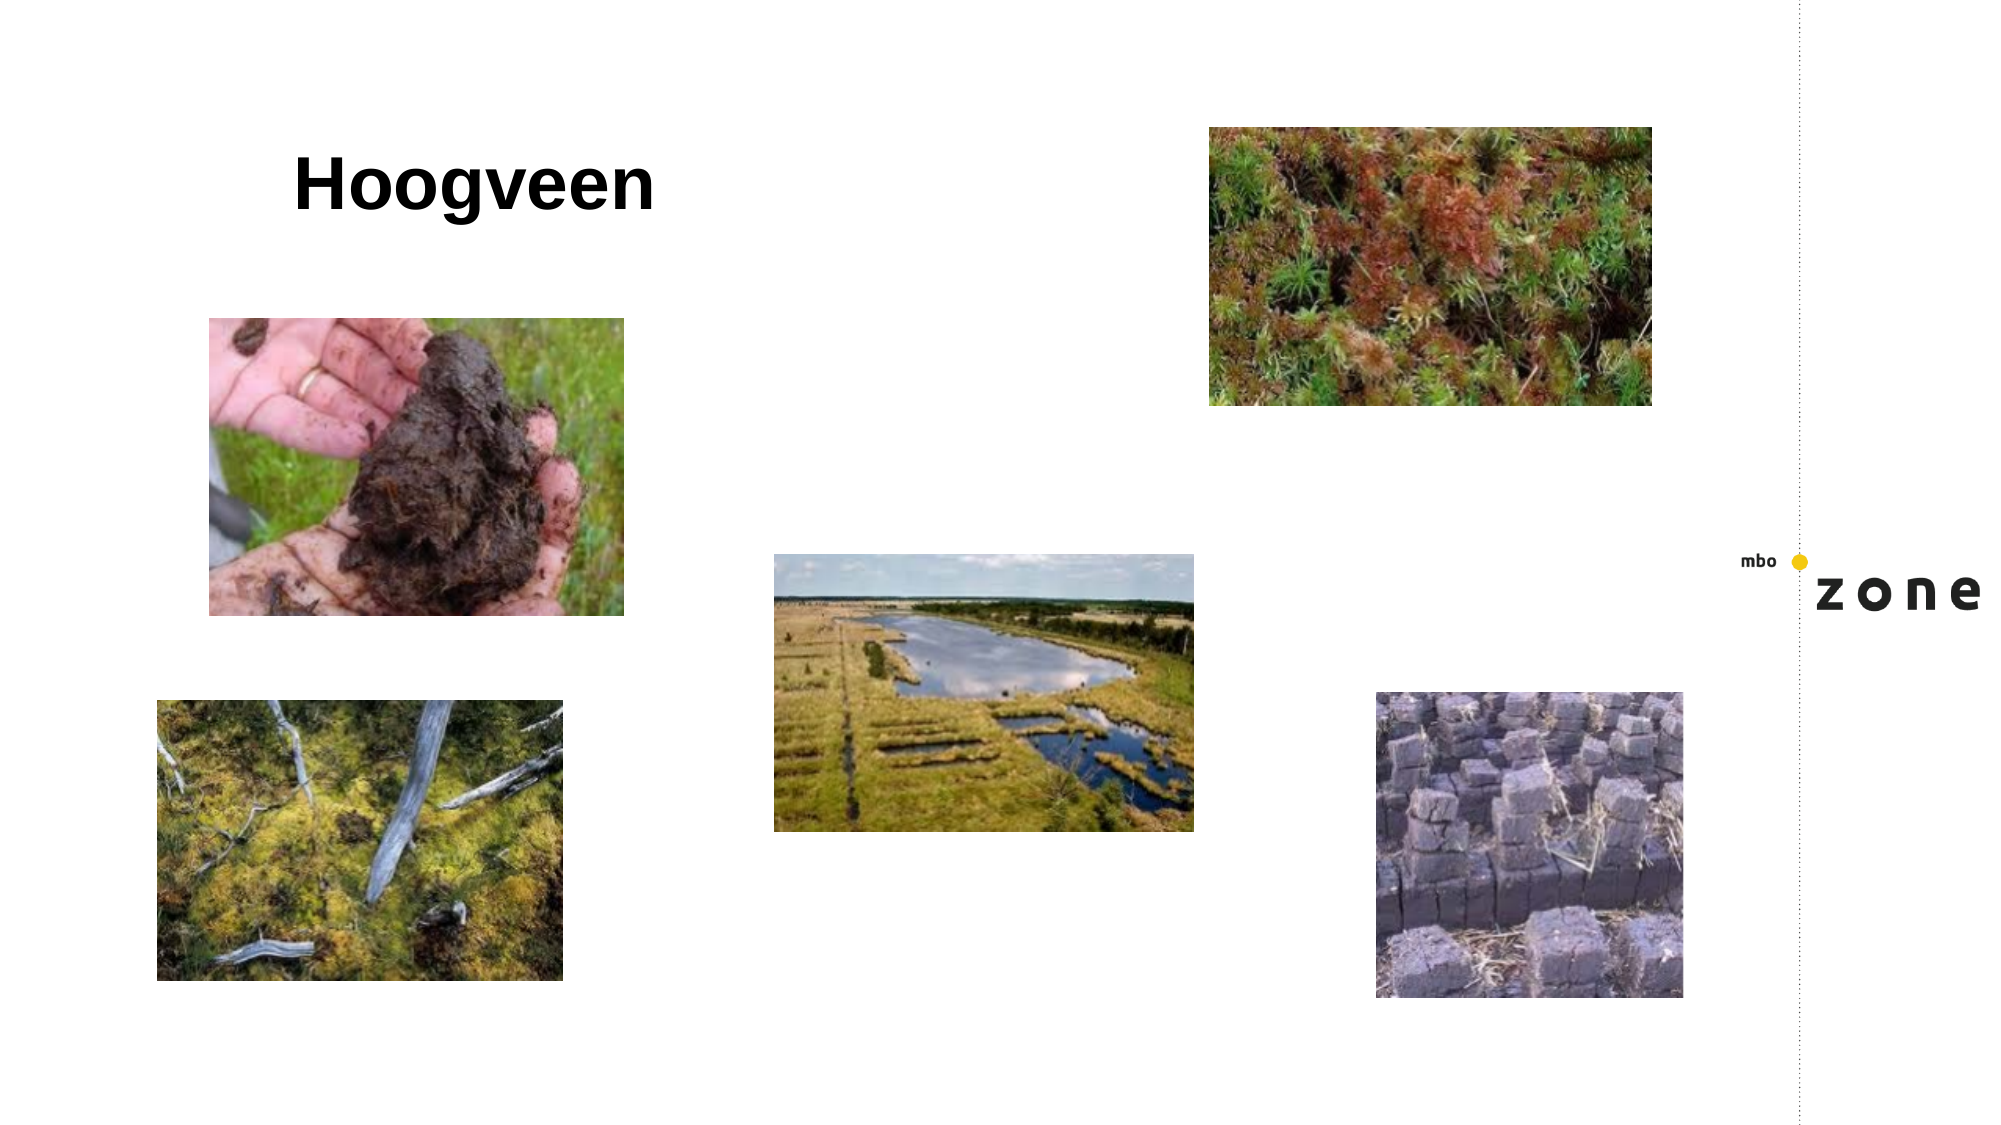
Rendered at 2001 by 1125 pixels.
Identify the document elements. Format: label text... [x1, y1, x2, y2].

picture [157, 700, 563, 981]
text_box Hoogveen [279, 127, 672, 232]
picture [1209, 0, 2001, 1125]
picture [774, 554, 1194, 832]
picture [209, 318, 624, 616]
